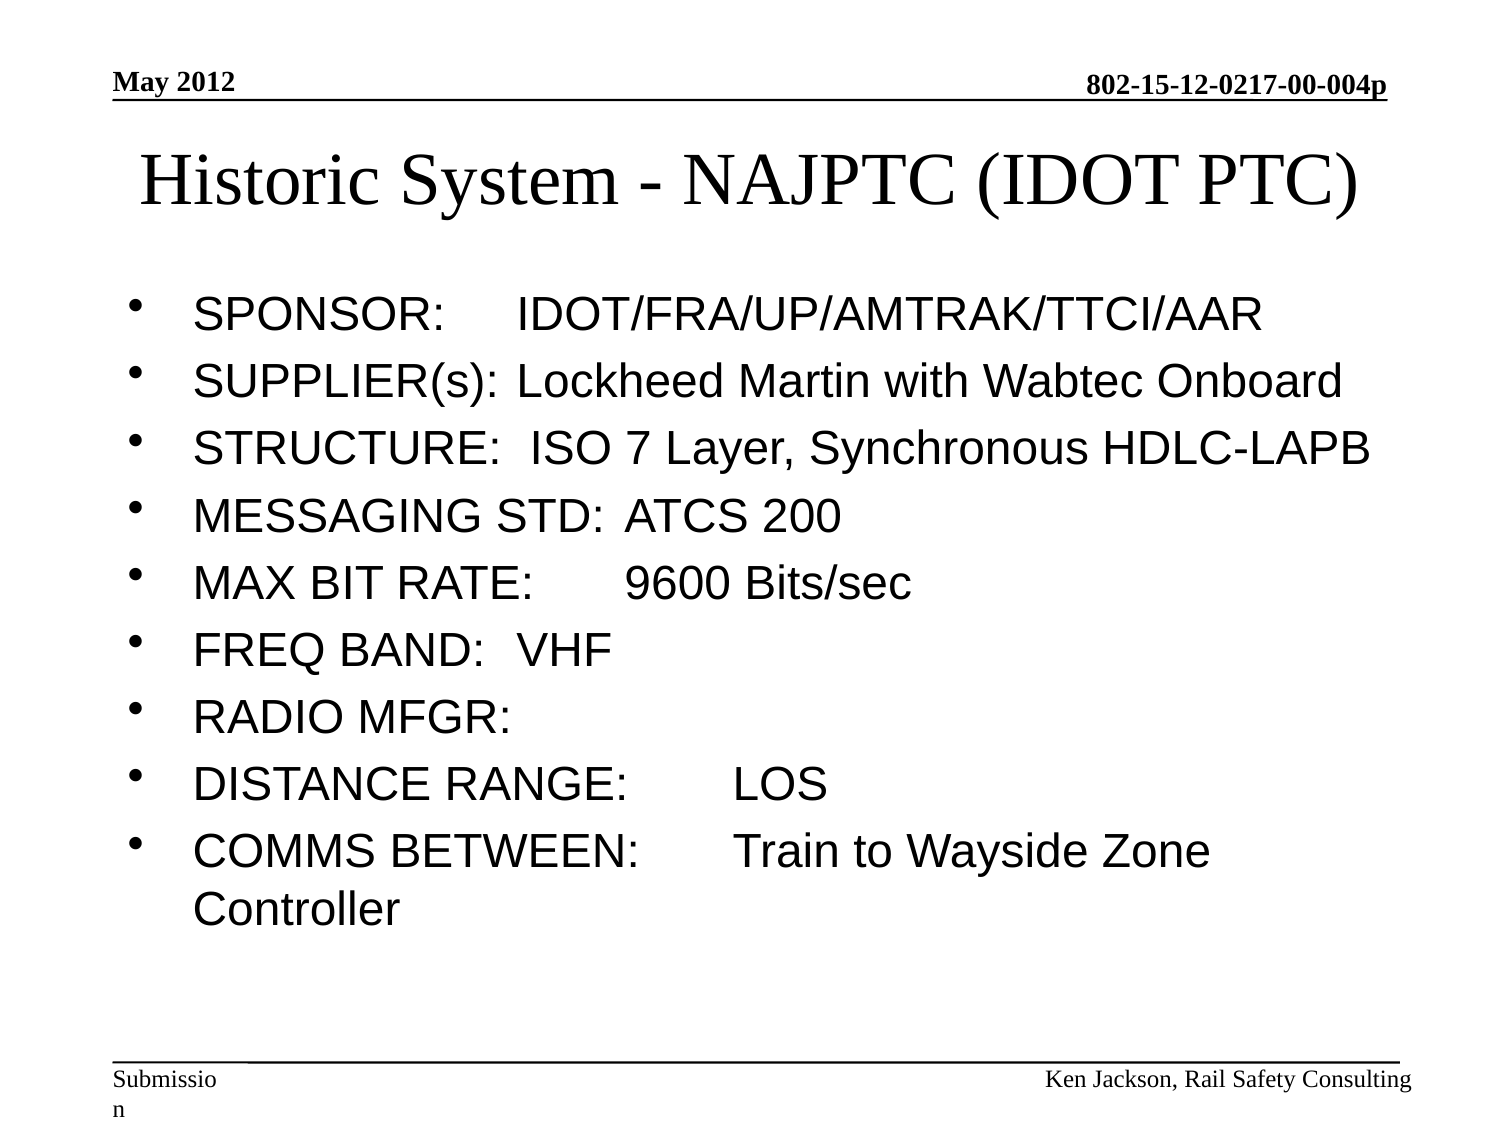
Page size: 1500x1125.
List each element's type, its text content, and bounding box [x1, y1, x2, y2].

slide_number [112, 61, 376, 98]
title Historic System - NAJPTC (IDOT PTC) [112, 112, 1388, 238]
footer Ken Jackson, Rail Safety Consulting [899, 1061, 1413, 1093]
list SPONSOR: IDOT/FRA/UP/AMTRAK/TTCI/AAR SUPPLIER(s): Lockheed Martin with Wabtec Onboard STRUCTURE: ISO 7 Layer, Synchronous HDLC-LAPB MESSAGING STD: ATCS 200 MAX BIT RATE: 9600 Bits/sec FREQ BAND: VHF RADIO MFGR: DISTANCE RANGE: LOS COMMS BETWEEN: Train to Wayside Zone Controller [112, 274, 1401, 1001]
